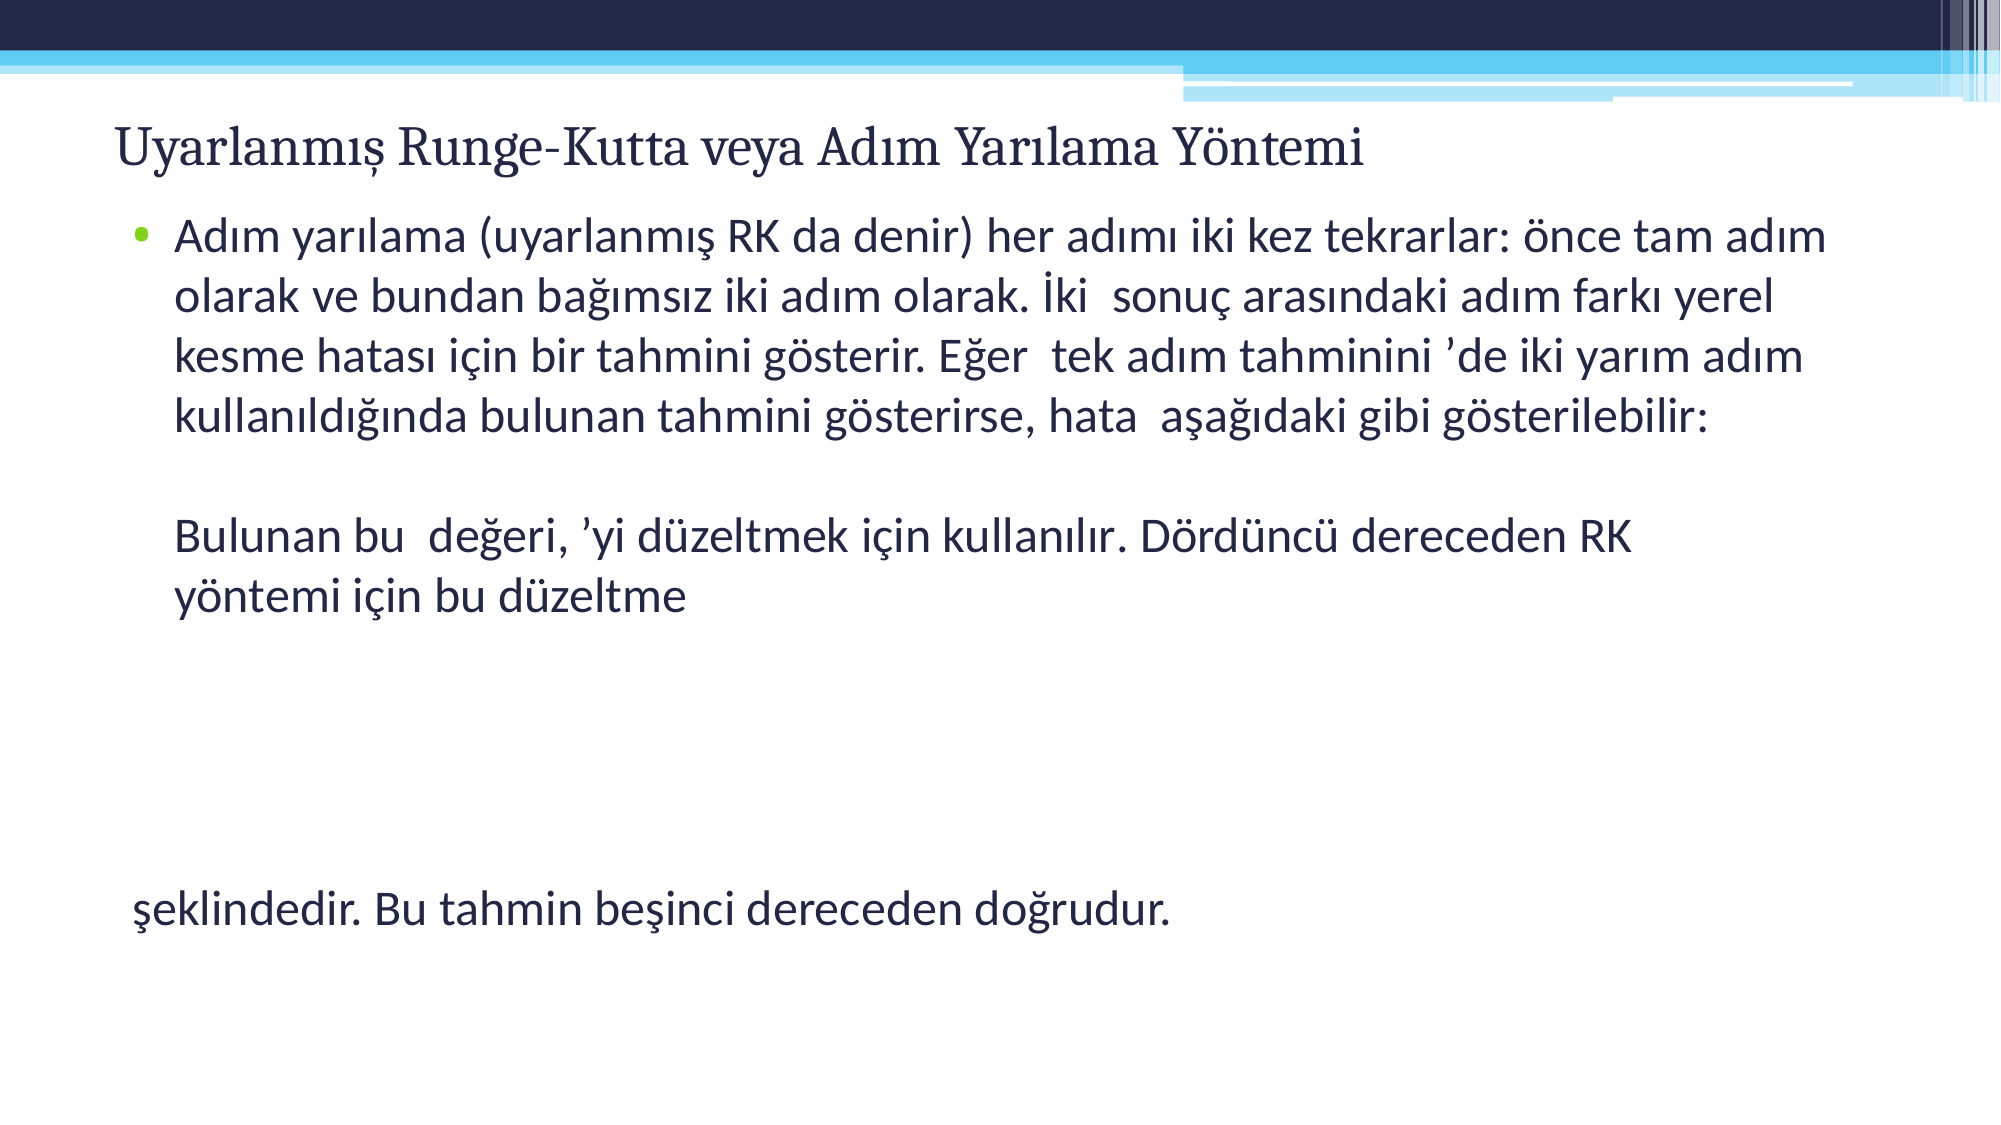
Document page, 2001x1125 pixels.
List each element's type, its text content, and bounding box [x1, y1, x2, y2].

title Uyarlanmış Runge-Kutta veya Adım Yarılama Yöntemi [99, 101, 1900, 185]
